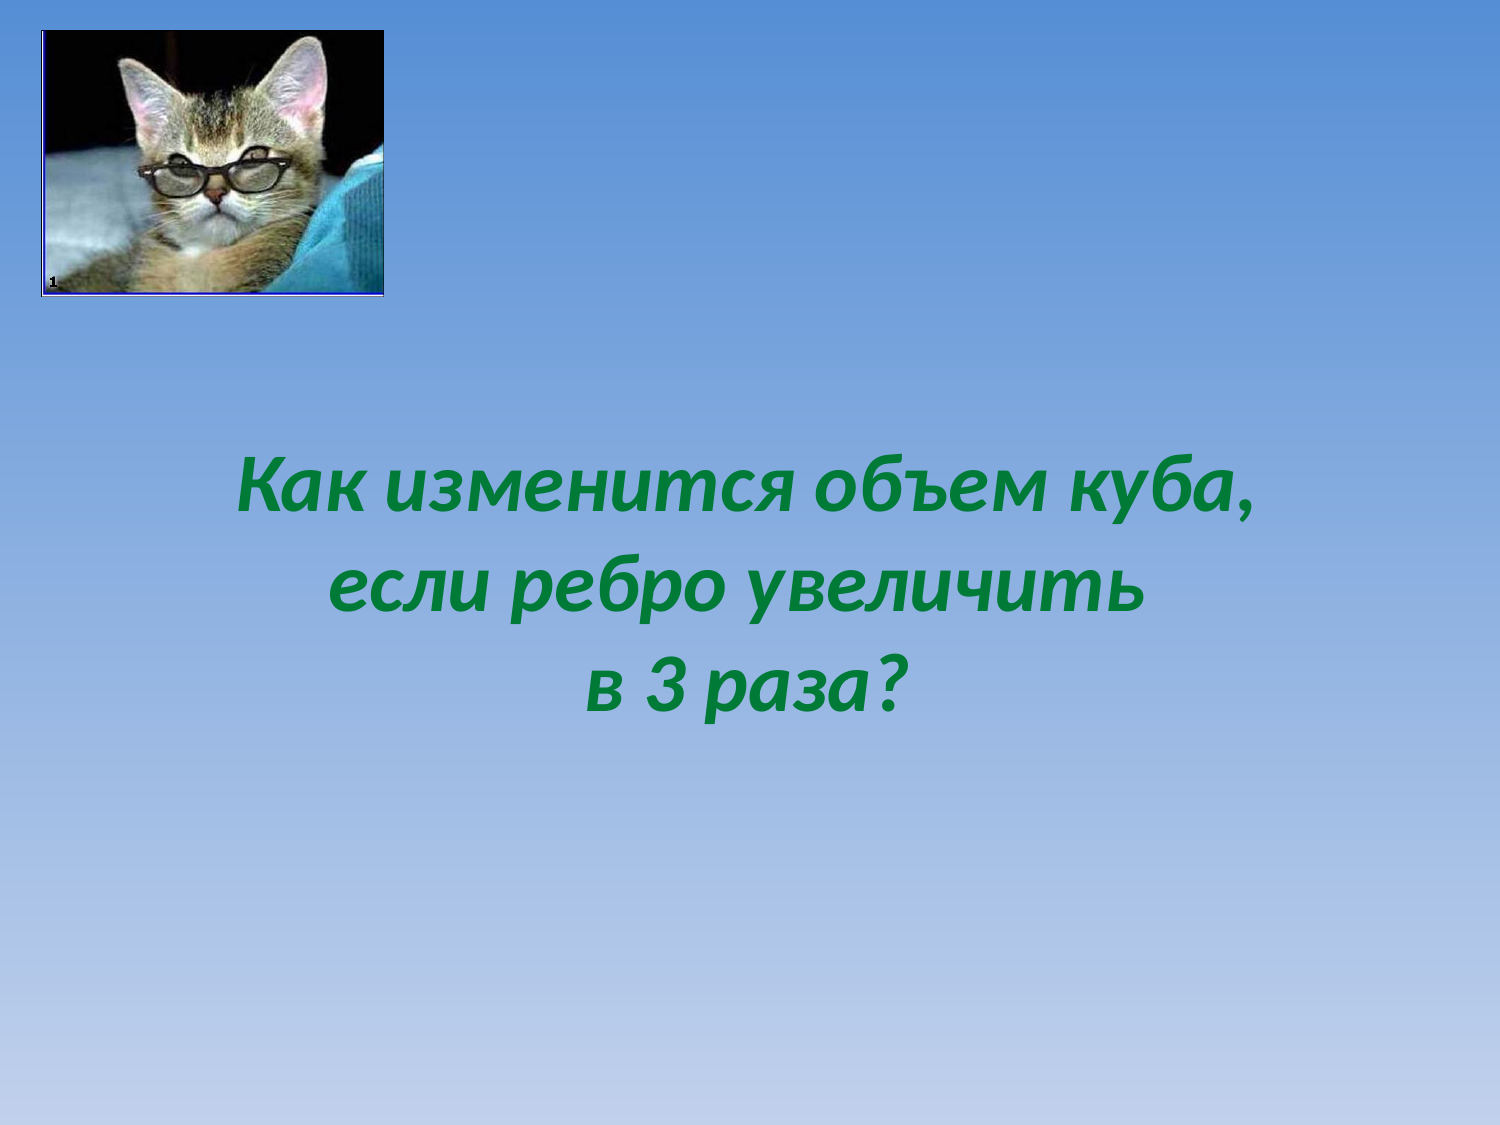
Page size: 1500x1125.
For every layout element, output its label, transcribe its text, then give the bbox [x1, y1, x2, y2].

picture [40, 30, 385, 297]
text_box Как изменится объем куба, если ребро увеличить в 3 раза? [183, 420, 1311, 736]
